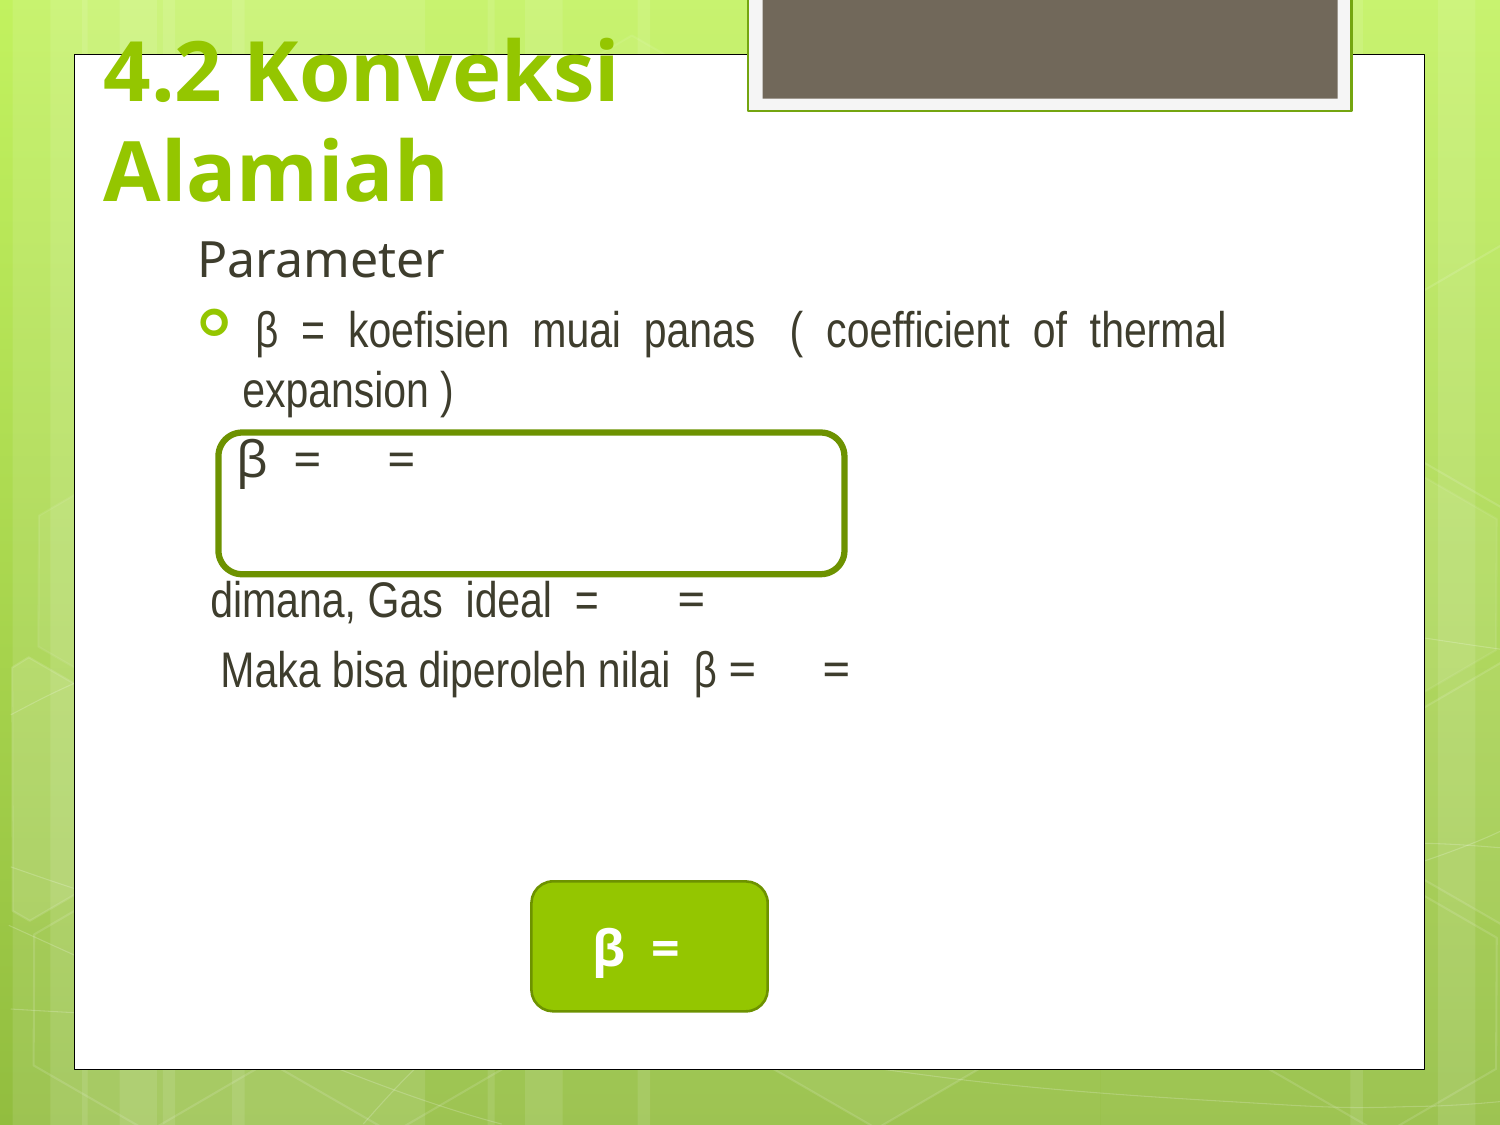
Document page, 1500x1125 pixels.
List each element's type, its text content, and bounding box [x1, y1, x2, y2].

title 4.2 Konveksi Alamiah [88, 101, 999, 227]
text_box [217, 431, 846, 576]
